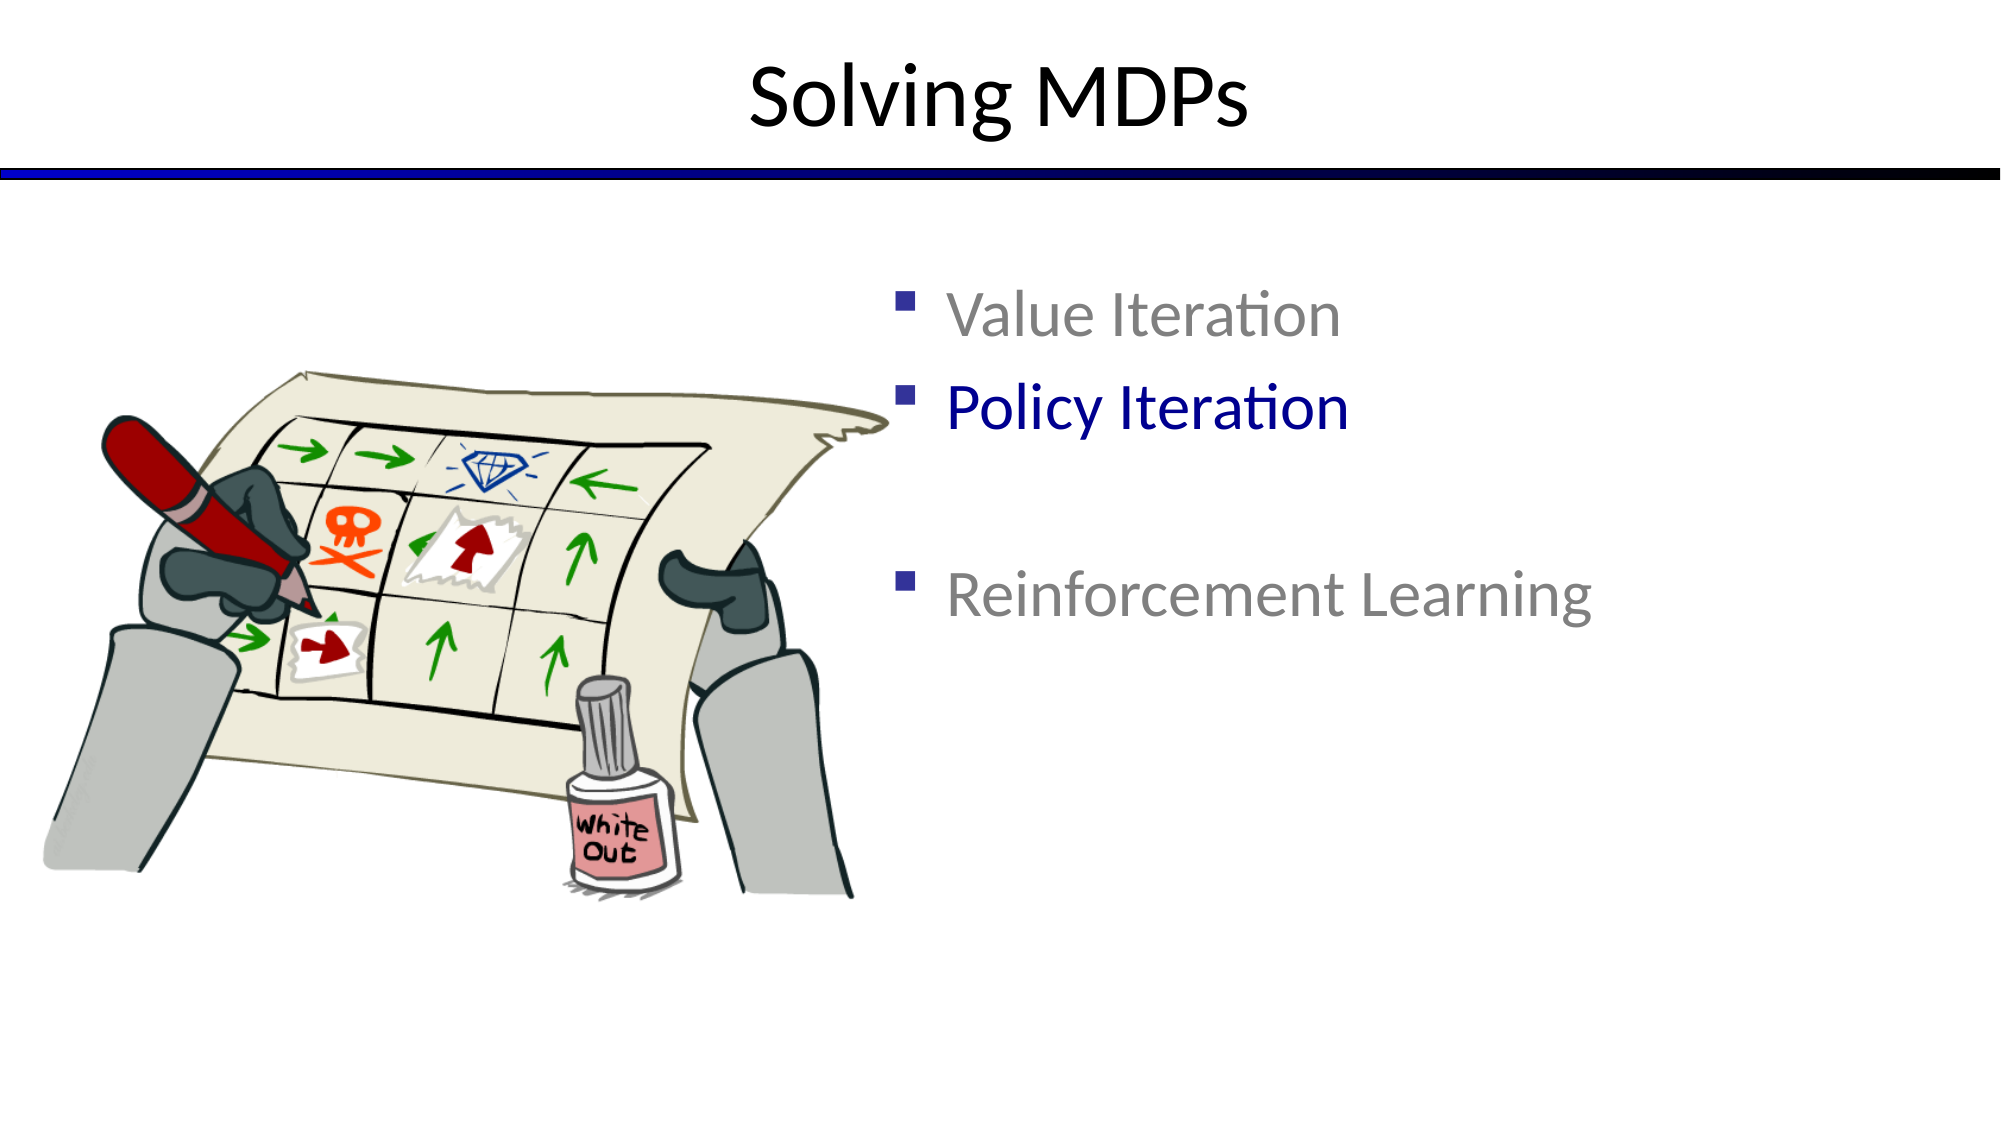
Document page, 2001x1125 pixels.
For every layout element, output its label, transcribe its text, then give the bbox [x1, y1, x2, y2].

picture [24, 337, 901, 912]
title Solving MDPs [0, 0, 2000, 184]
list Value Iteration Policy Iteration Reinforcement Learning [874, 262, 1934, 1051]
